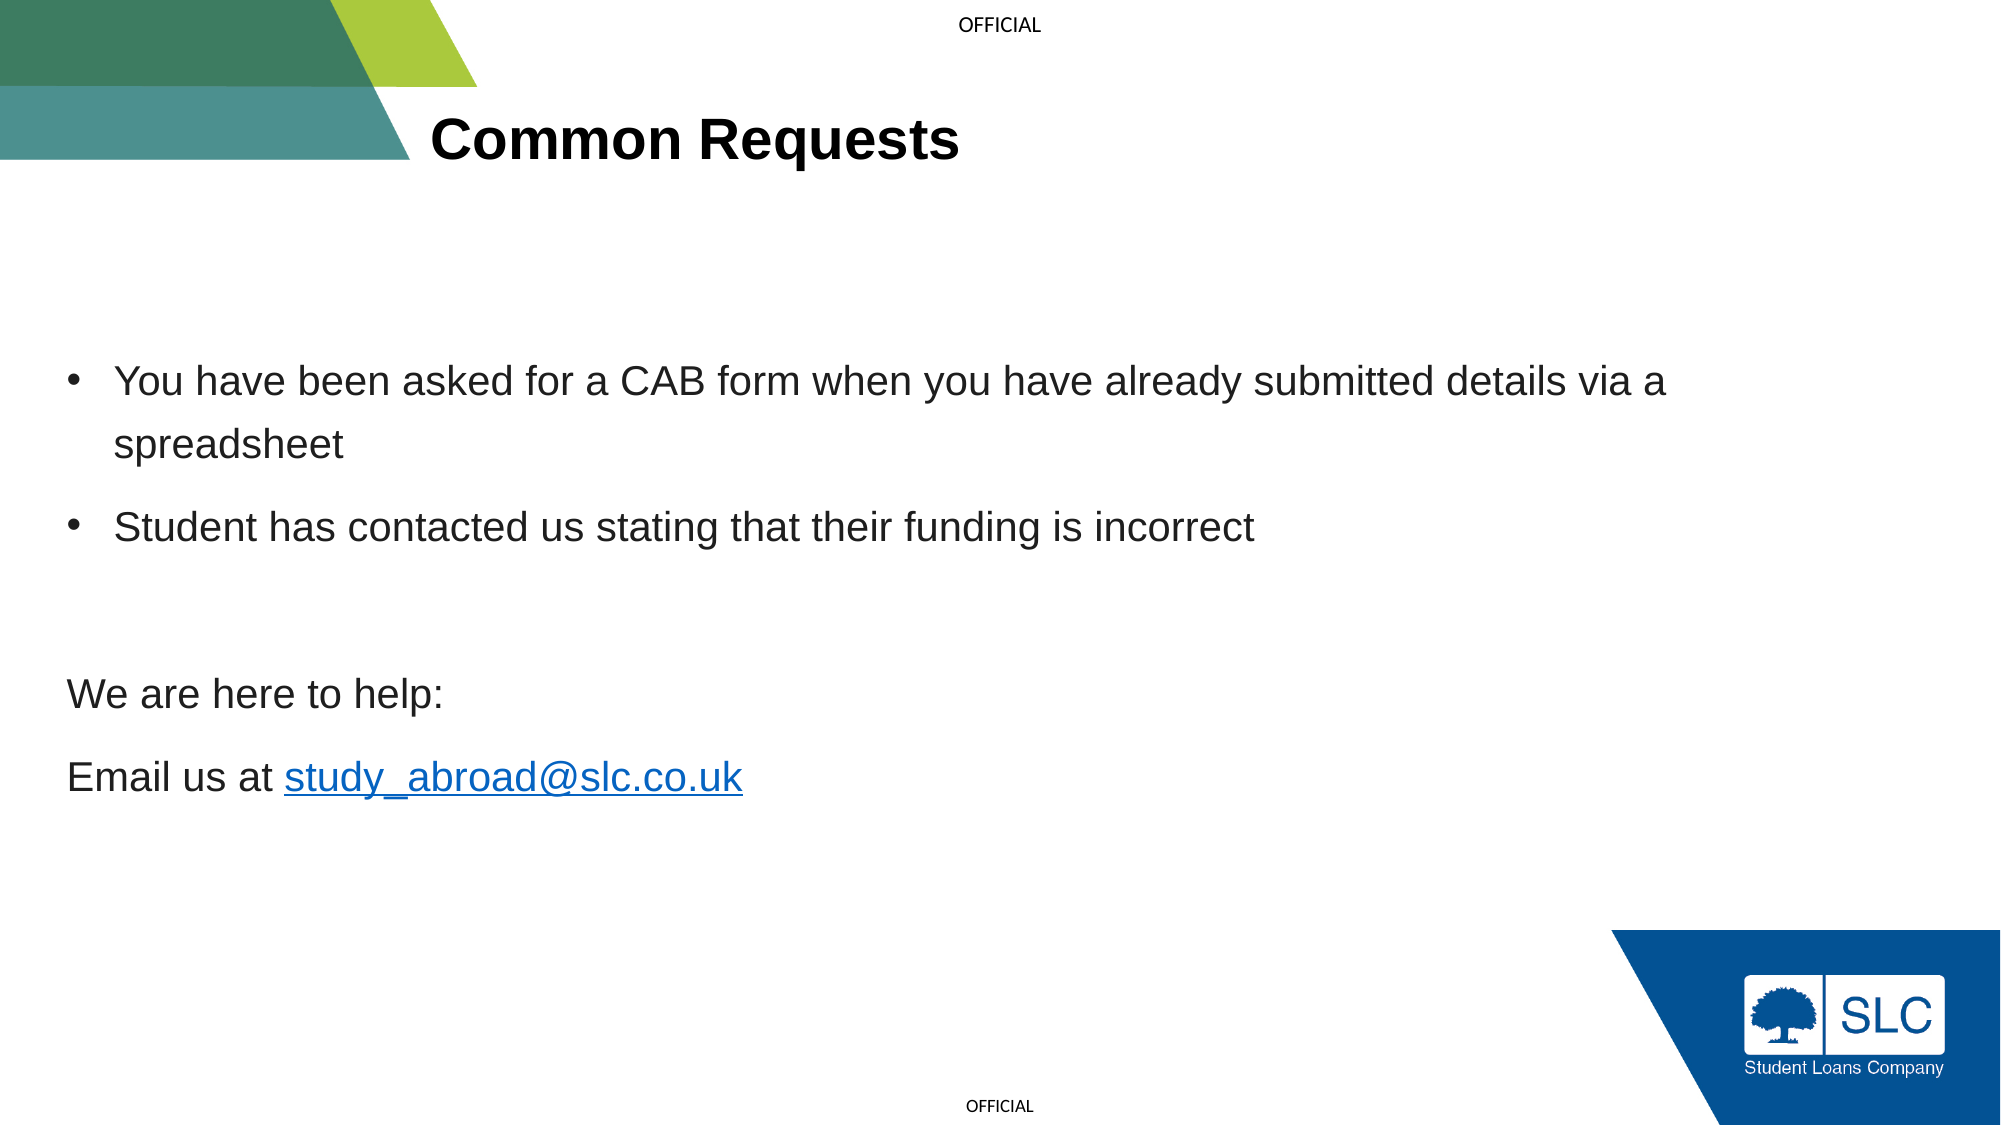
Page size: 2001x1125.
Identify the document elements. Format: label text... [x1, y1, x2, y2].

list You have been asked for a CAB form when you have already submitted details via a spreadsheet Student has contacted us stating that their funding is incorrect We are here to help: Email us at study_abroad@slc.co.uk [51, 263, 1916, 919]
picture [0, 0, 2001, 1125]
title Common Requests [415, 34, 1402, 180]
